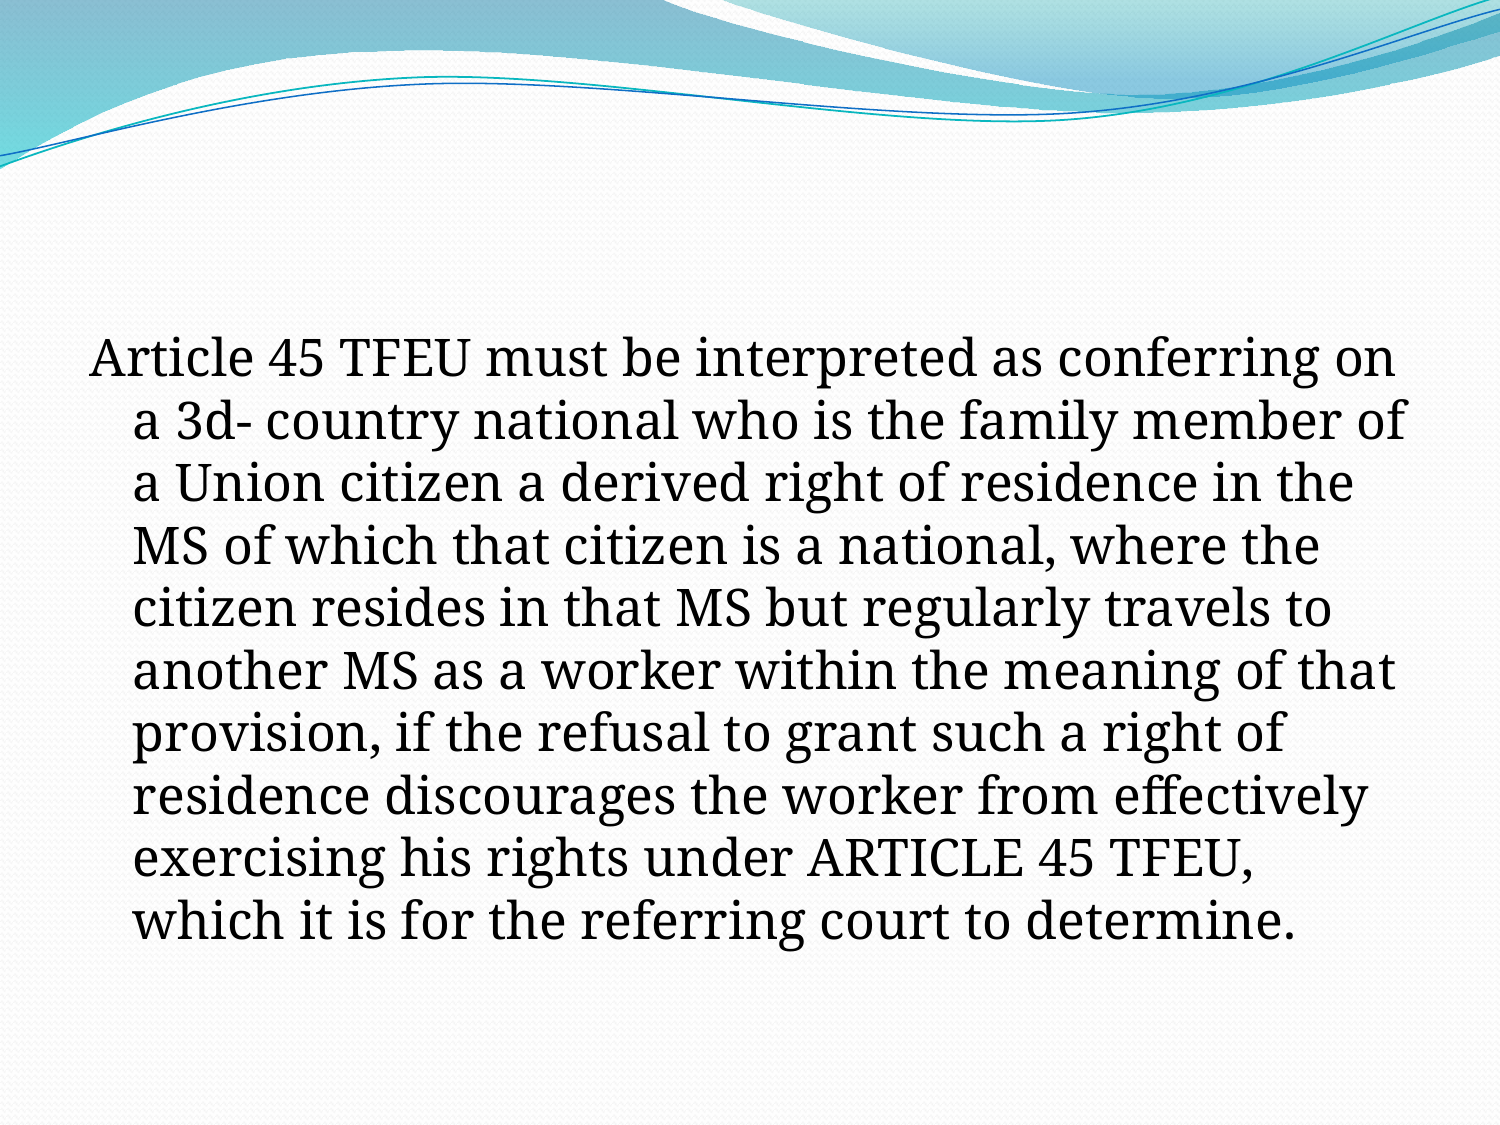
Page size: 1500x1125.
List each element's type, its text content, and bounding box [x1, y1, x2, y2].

list Article 45 TFEU must be interpreted as conferring on a 3d- country national who is the family member of a Union citizen a derived right of residence in the MS of which that citizen is a national, where the citizen resides in that MS but regularly travels to another MS as a worker within the meaning of that provision, if the refusal to grant such a right of residence discourages the worker from effectively exercising his rights under ARTICLE 45 TFEU, which it is for the referring court to determine. [75, 317, 1425, 1038]
